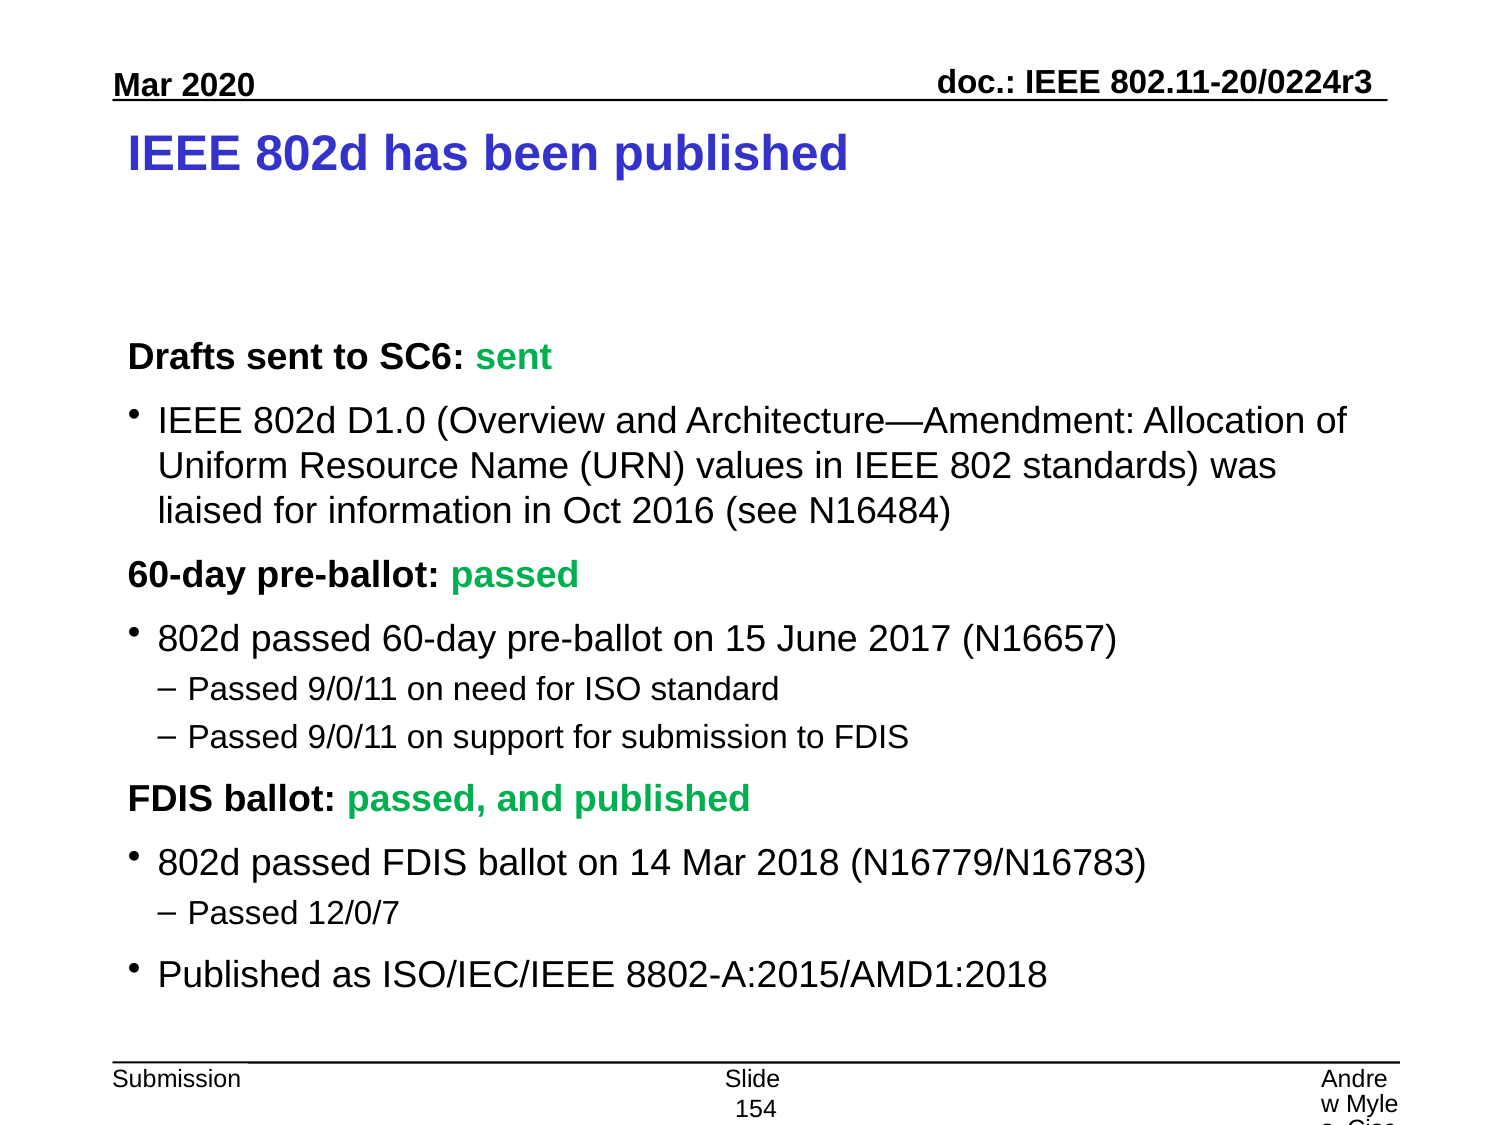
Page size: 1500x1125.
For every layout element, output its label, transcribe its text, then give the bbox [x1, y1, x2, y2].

list Drafts sent to SC6: sent IEEE 802d D1.0 (Overview and Architecture—Amendment: Allocation of Uniform Resource Name (URN) values in IEEE 802 standards) was liaised for information in Oct 2016 (see N16484) 60-day pre-ballot: passed 802d passed 60-day pre-ballot on 15 June 2017 (N16657) Passed 9/0/11 on need for ISO standard Passed 9/0/11 on support for submission to FDIS FDIS ballot: passed, and published 802d passed FDIS ballot on 14 Mar 2018 (N16779/N16783) Passed 12/0/7 Published as ISO/IEC/IEEE 8802-A:2015/AMD1:2018 [112, 324, 1388, 1000]
title IEEE 802d has been published [112, 112, 1388, 288]
slide_number Slide 154 [709, 1061, 803, 1093]
footer Andrew Myles, Cisco [1320, 1061, 1402, 1093]
